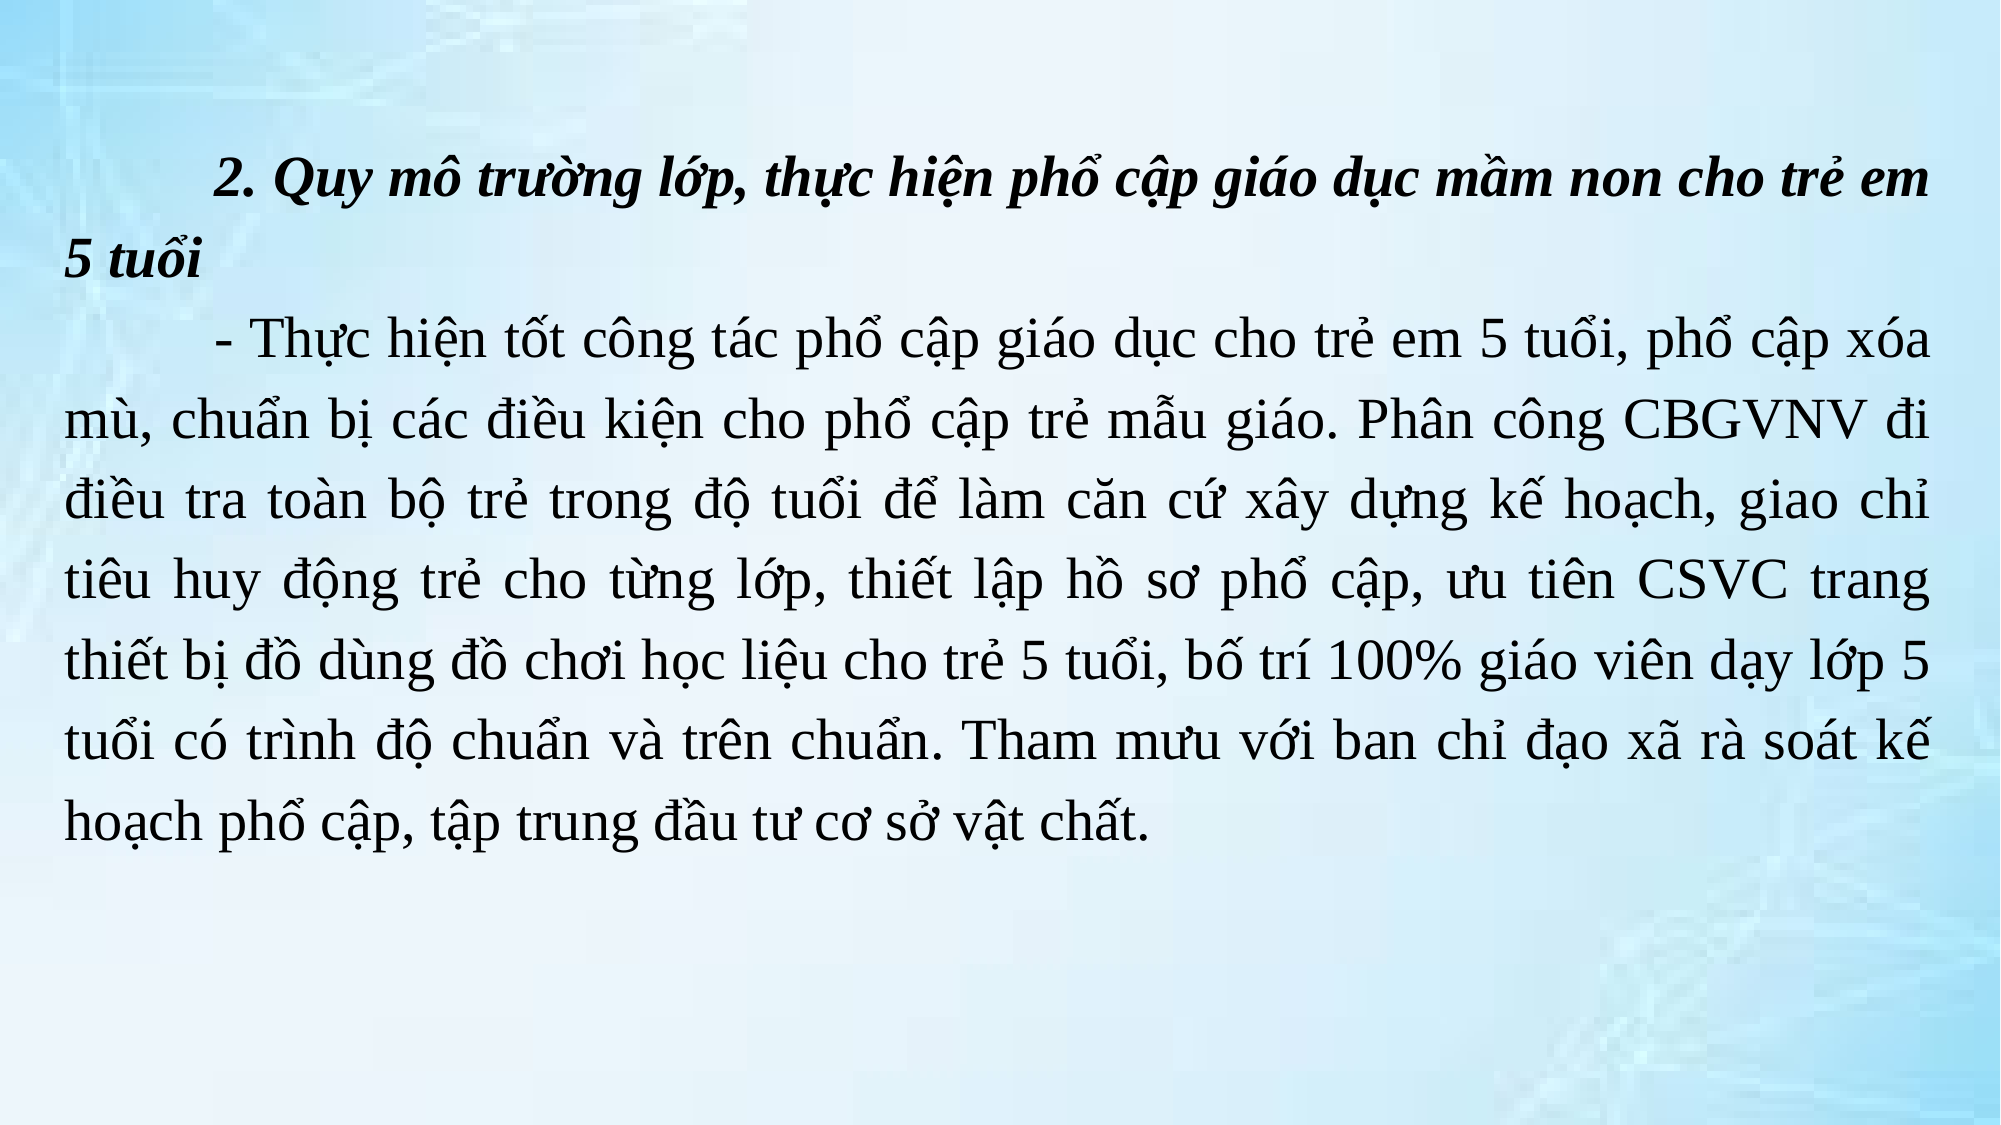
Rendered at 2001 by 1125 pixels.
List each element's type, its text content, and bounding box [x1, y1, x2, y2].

text_box 2. Quy mô trường lớp, thực hiện phổ cập giáo dục mầm non cho trẻ em 5 tuổi - Thực hiện tốt công tác phổ cập giáo dục cho trẻ em 5 tuổi, phổ cập xóa mù, chuẩn bị các điều kiện cho phổ cập trẻ mẫu giáo. Phân công CBGVNV đi điều tra toàn bộ trẻ trong độ tuổi để làm căn cứ xây dựng kế hoạch, giao chỉ tiêu huy động trẻ cho từng lớp, thiết lập hồ sơ phổ cập, ưu tiên CSVC trang thiết bị đồ dùng đồ chơi học liệu cho trẻ 5 tuổi, bố trí 100% giáo viên dạy lớp 5 tuổi có trình độ chuẩn và trên chuẩn. Tham mưu với ban chỉ đạo xã rà soát kế hoạch phổ cập, tập trung đầu tư cơ sở vật chất. [49, 120, 1947, 860]
picture [0, 0, 2001, 1125]
